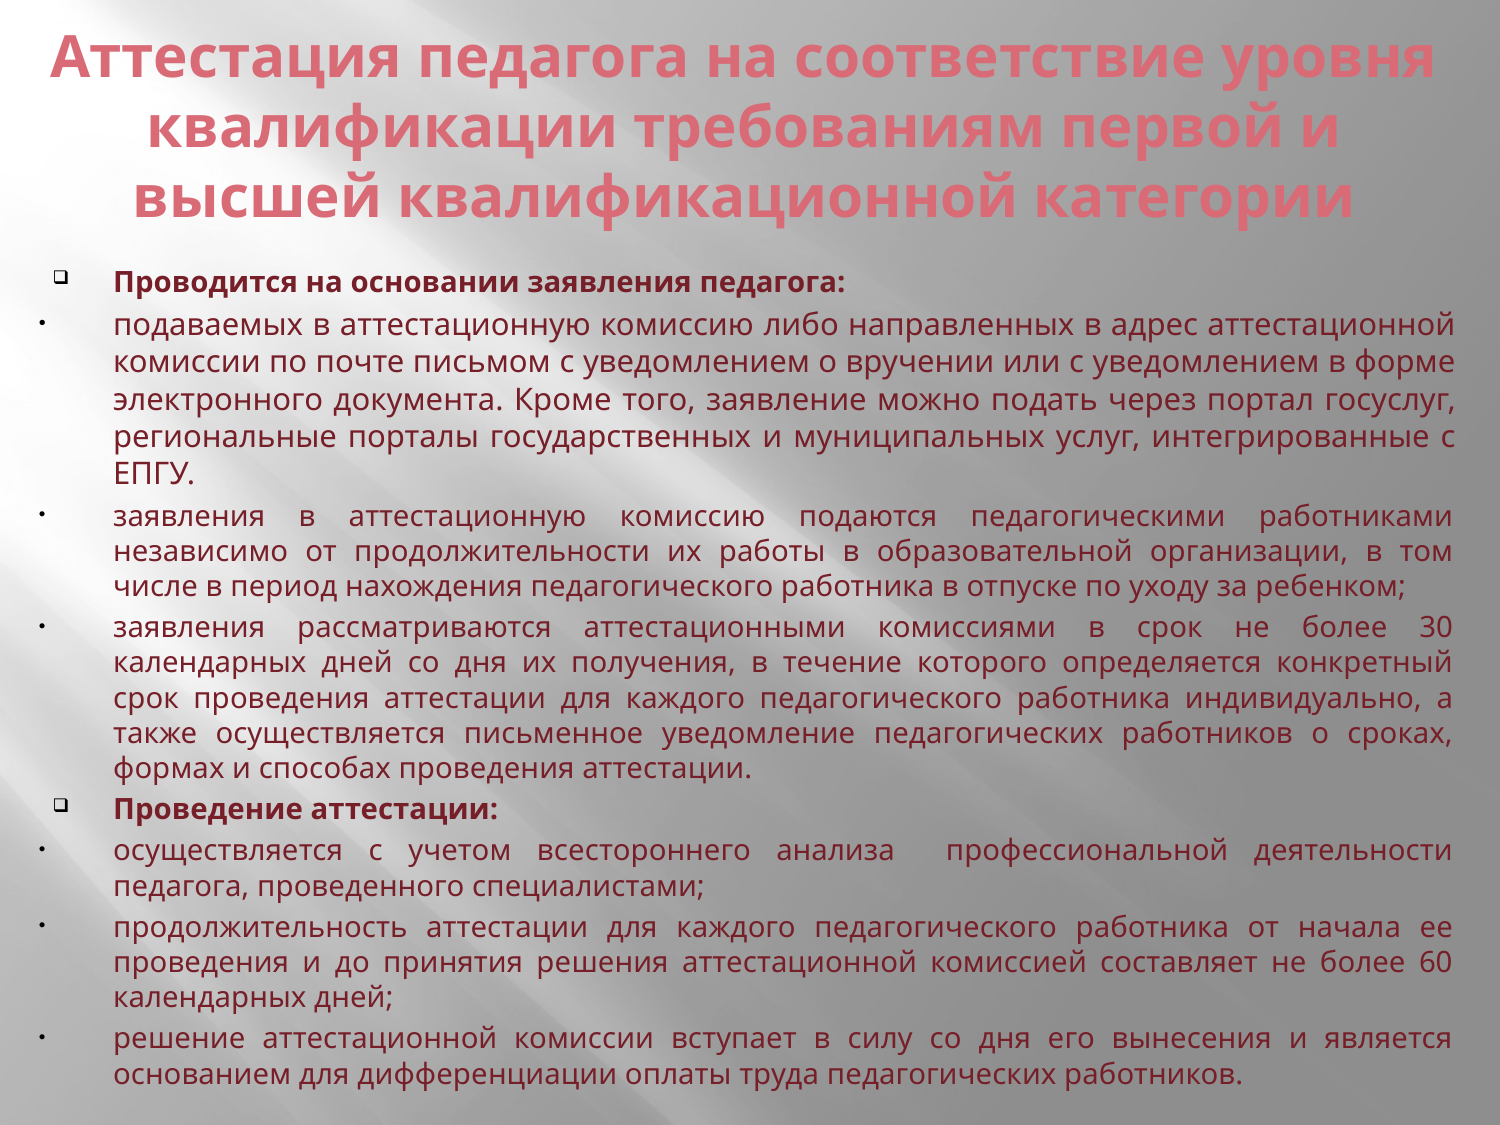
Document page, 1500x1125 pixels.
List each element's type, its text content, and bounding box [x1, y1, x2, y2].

title Аттестация педагога на соответствие уровня квалификации требованиям первой и высшей квалификационной категории [17, 30, 1471, 255]
list Проводится на основании заявления педагога: подаваемых в аттестационную комиссию либо направленных в адрес аттестационной комиссии по почте письмом с уведомлением о вручении или с уведомлением в форме электронного документа. Кроме того, заявление можно подать через портал госуслуг, региональные порталы государственных и муниципальных услуг, интегрированные с ЕПГУ. заявления в аттестационную комиссию подаются педагогическими работниками независимо от продолжительности их работы в образовательной организации, в том числе в период нахождения педагогического работника в отпуске по уходу за ребенком; заявления рассматриваются аттестационными комиссиями в срок не более 30 календарных дней со дня их получения, в течение которого определяется конкретный срок проведения аттестации для каждого педагогического работника индивидуально, а также осуществляется письменное уведомление педагогических работников о сроках, формах и способах проведения аттестации. Проведение аттестации: осуществляется с учетом всестороннего анализа профессиональной деятельности педагога, проведенного специалистами; продолжительность аттестации для каждого педагогического работника от начала ее проведения и до принятия решения аттестационной комиссией составляет не более 60 календарных дней; решение аттестационной комиссии вступает в силу со дня его вынесения и является основанием для дифференциации оплаты труда педагогических работников. [17, 255, 1471, 1106]
